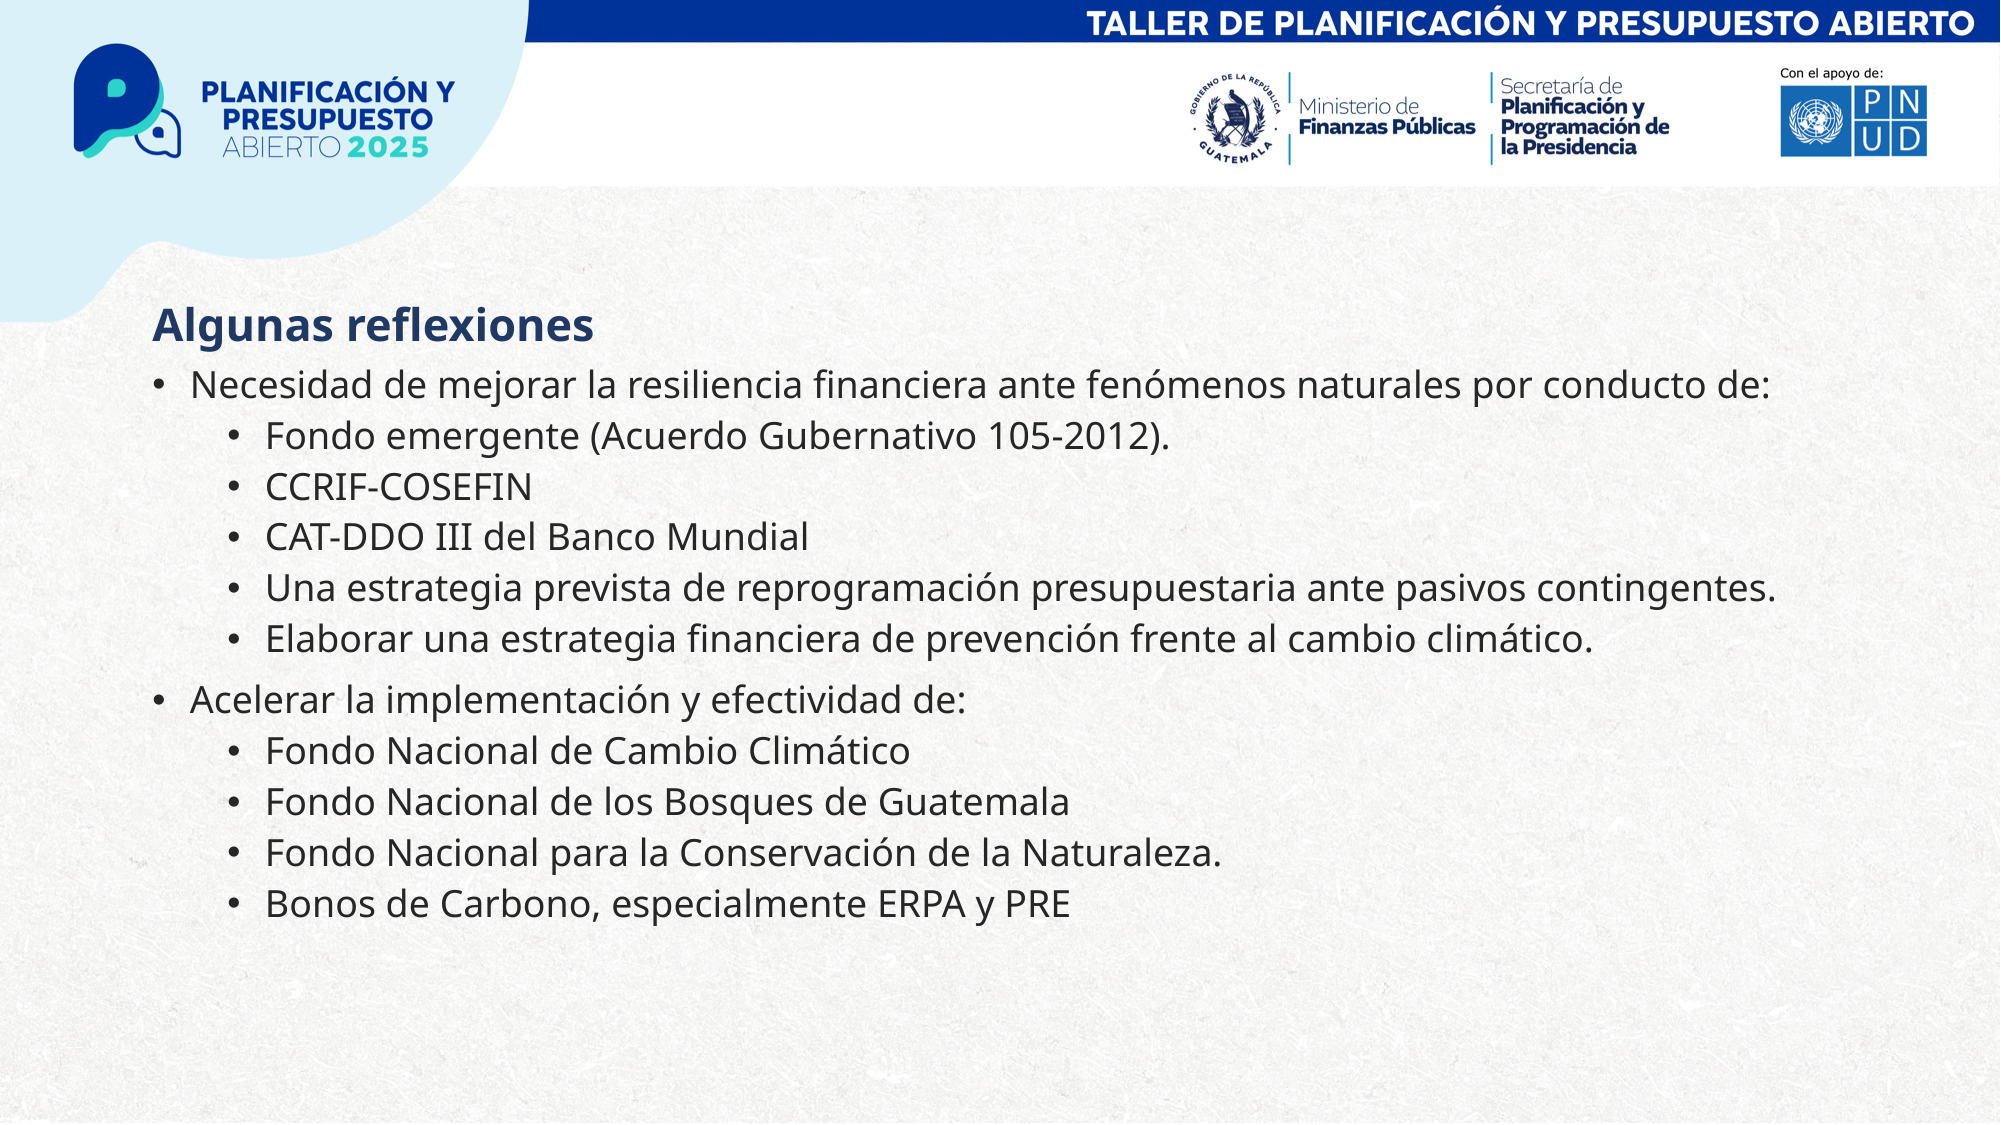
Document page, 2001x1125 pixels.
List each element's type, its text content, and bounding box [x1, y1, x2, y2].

picture [0, 0, 2000, 1123]
title Algunas reflexiones [137, 294, 1863, 358]
list Necesidad de mejorar la resiliencia financiera ante fenómenos naturales por conducto de: Fondo emergente (Acuerdo Gubernativo 105-2012). CCRIF-COSEFIN CAT-DDO III del Banco Mundial Una estrategia prevista de reprogramación presupuestaria ante pasivos contingentes. Elaborar una estrategia financiera de prevención frente al cambio climático. Acelerar la implementación y efectividad de: Fondo Nacional de Cambio Climático Fondo Nacional de los Bosques de Guatemala Fondo Nacional para la Conservación de la Naturaleza. Bonos de Carbono, especialmente ERPA y PRE [137, 358, 1863, 1097]
